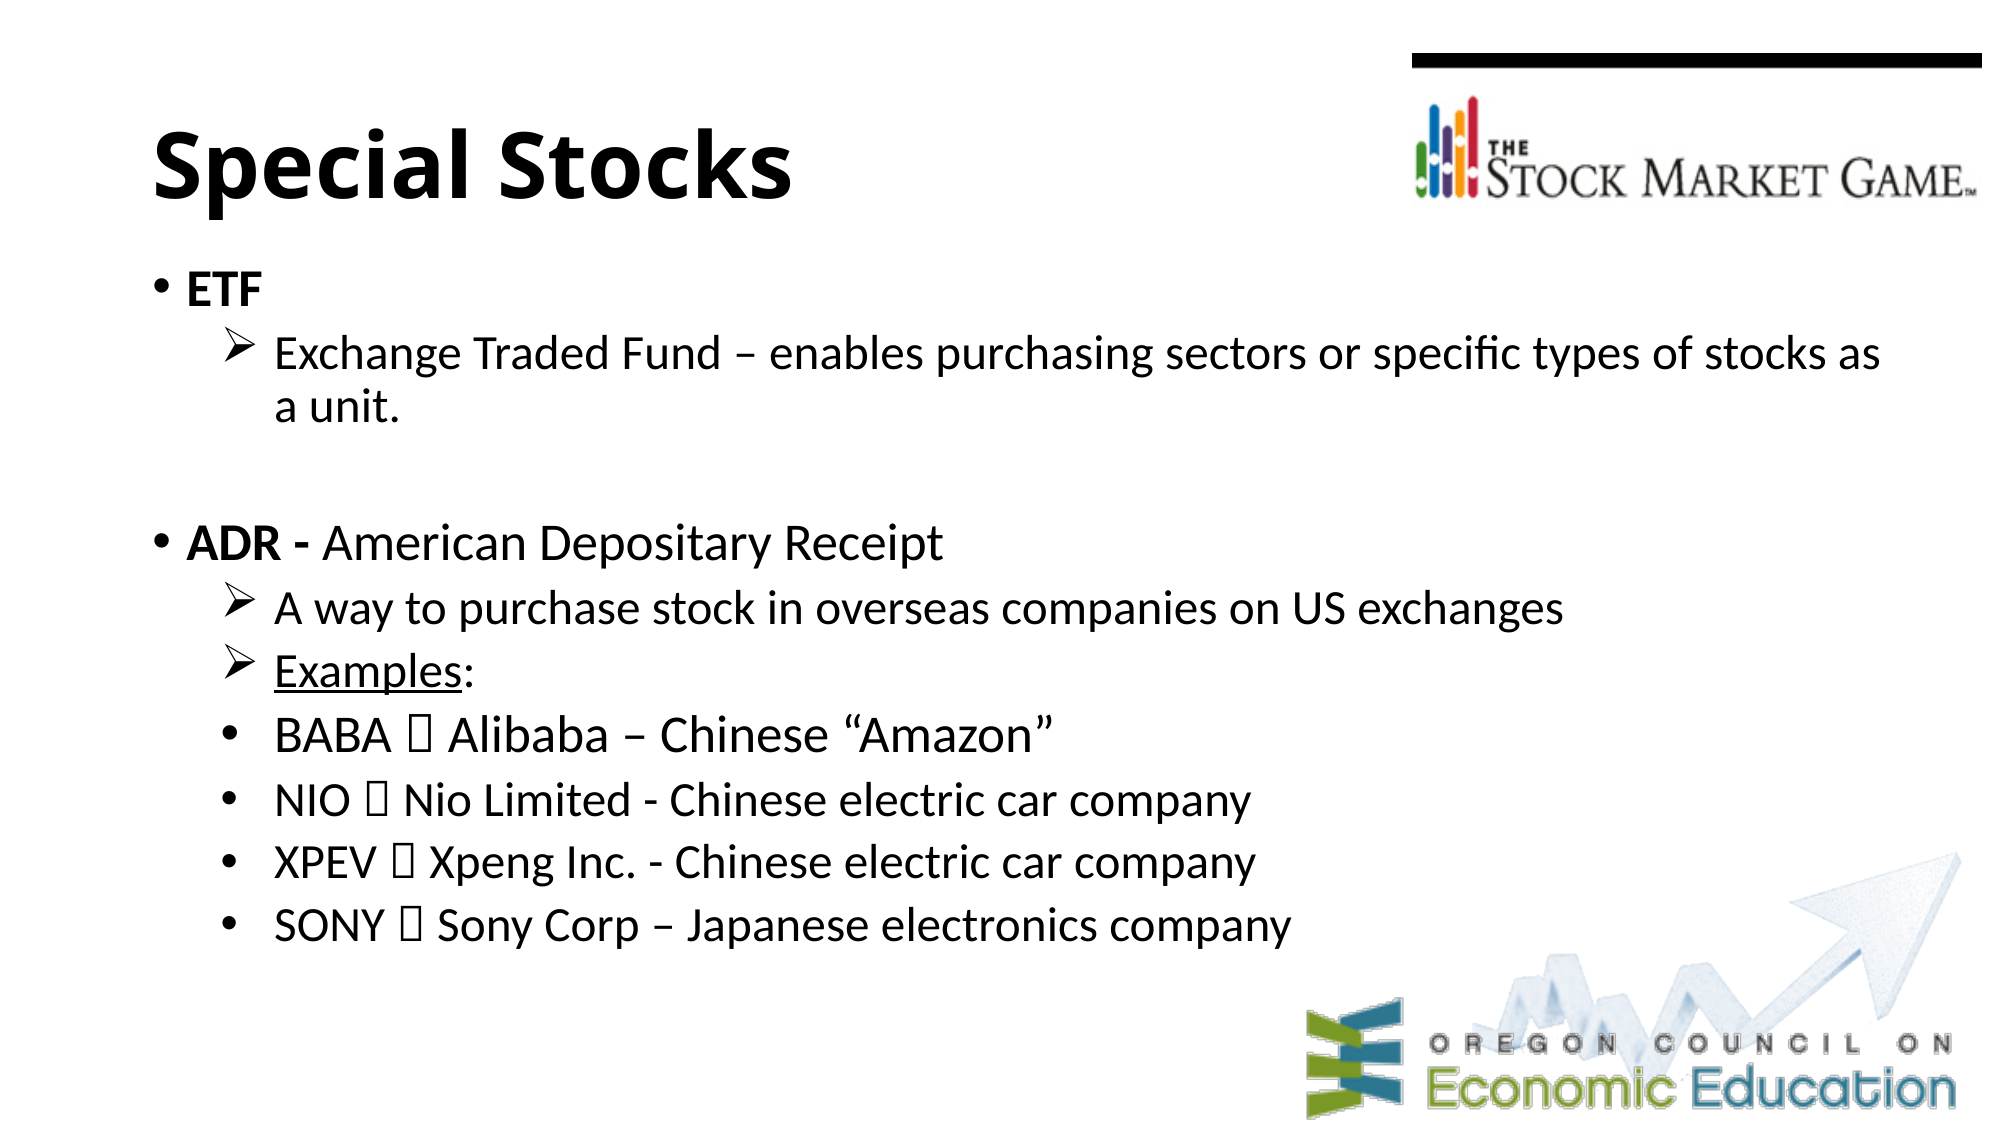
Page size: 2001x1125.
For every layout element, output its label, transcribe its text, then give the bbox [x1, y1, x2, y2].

picture [1412, 53, 1982, 246]
title Special Stocks [137, 59, 1863, 252]
picture [1293, 990, 1962, 1124]
list ETF Exchange Traded Fund – enables purchasing sectors or specific types of stocks as a unit. ADR - American Depositary Receipt A way to purchase stock in overseas companies on US exchanges Examples: BABA  Alibaba – Chinese “Amazon” NIO  Nio Limited - Chinese electric car company XPEV  Xpeng Inc. - Chinese electric car company SONY  Sony Corp – Japanese electronics company [137, 252, 1916, 967]
